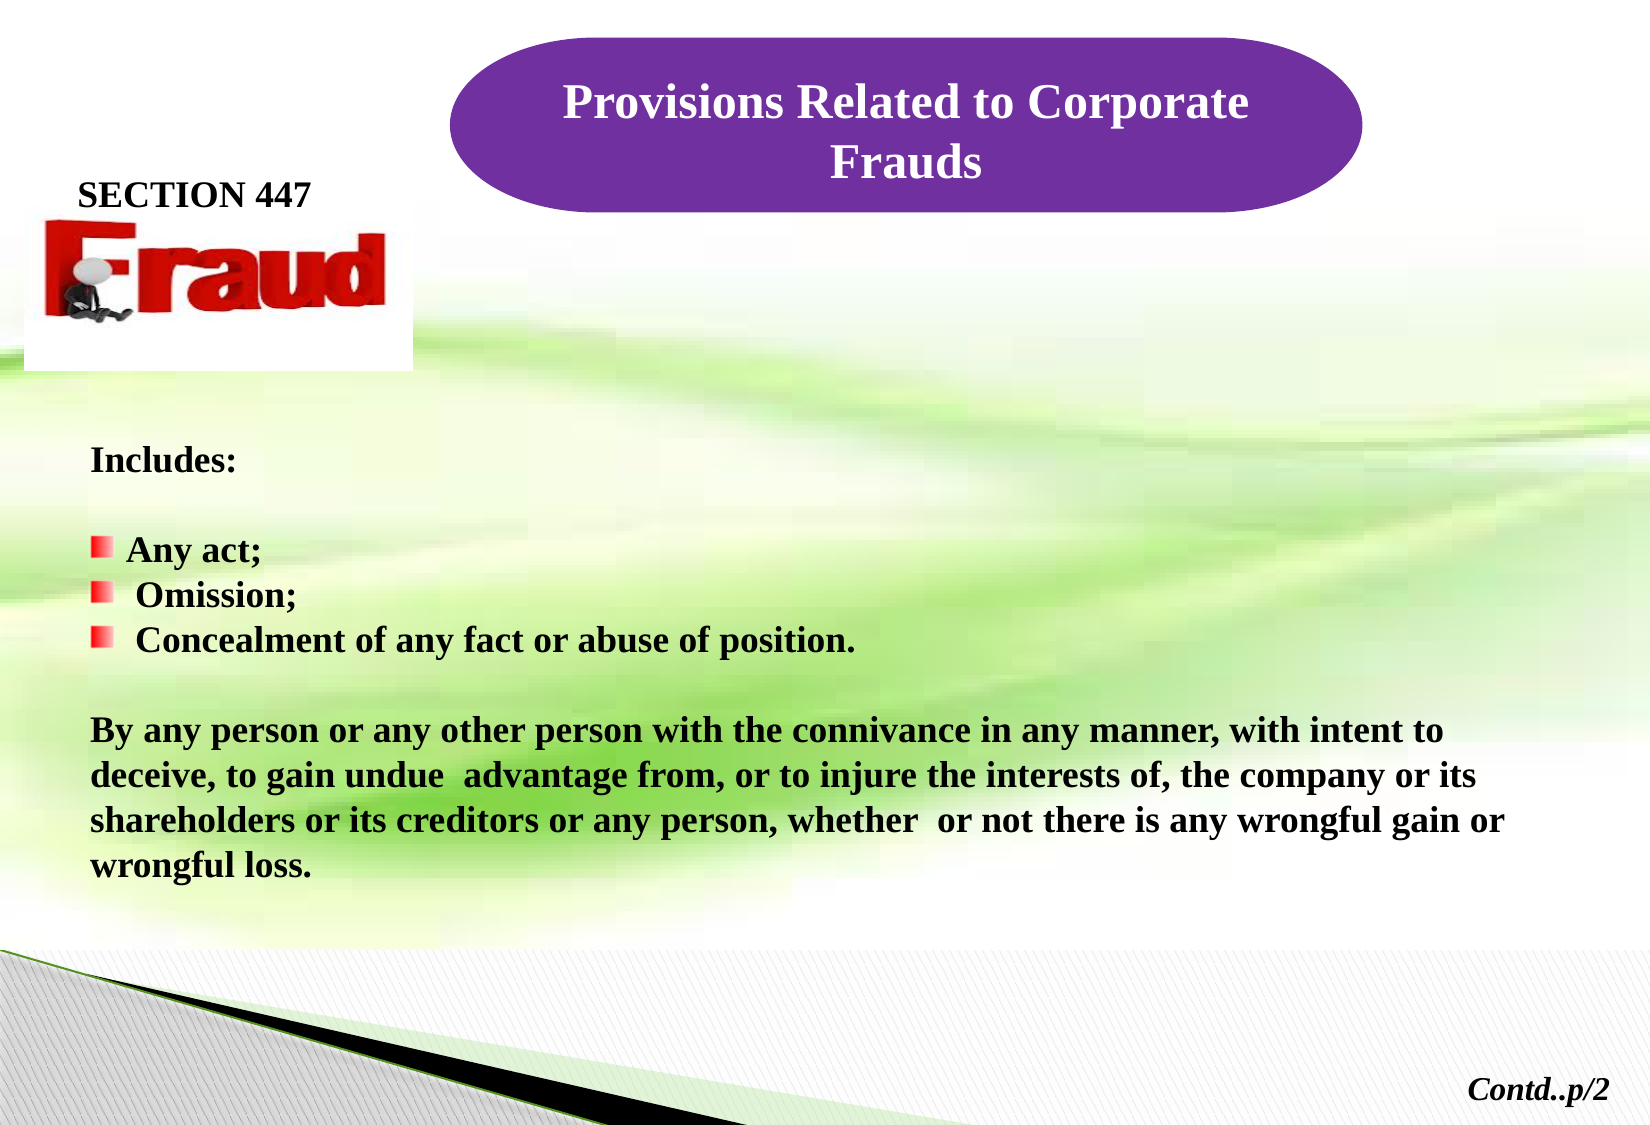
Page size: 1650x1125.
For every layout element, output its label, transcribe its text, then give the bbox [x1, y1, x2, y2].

picture [0, 0, 1650, 951]
text_box Contd..p/2 [1437, 1059, 1625, 1114]
text_box Includes: Any act; Omission; Concealment of any fact or abuse of position. By any person or any other person with the connivance in any manner, with intent to deceive, to gain undue advantage from, or to injure the interests of, the company or its shareholders or its creditors or any person, whether or not there is any wrongful gain or wrongful loss. [74, 961, 1588, 998]
